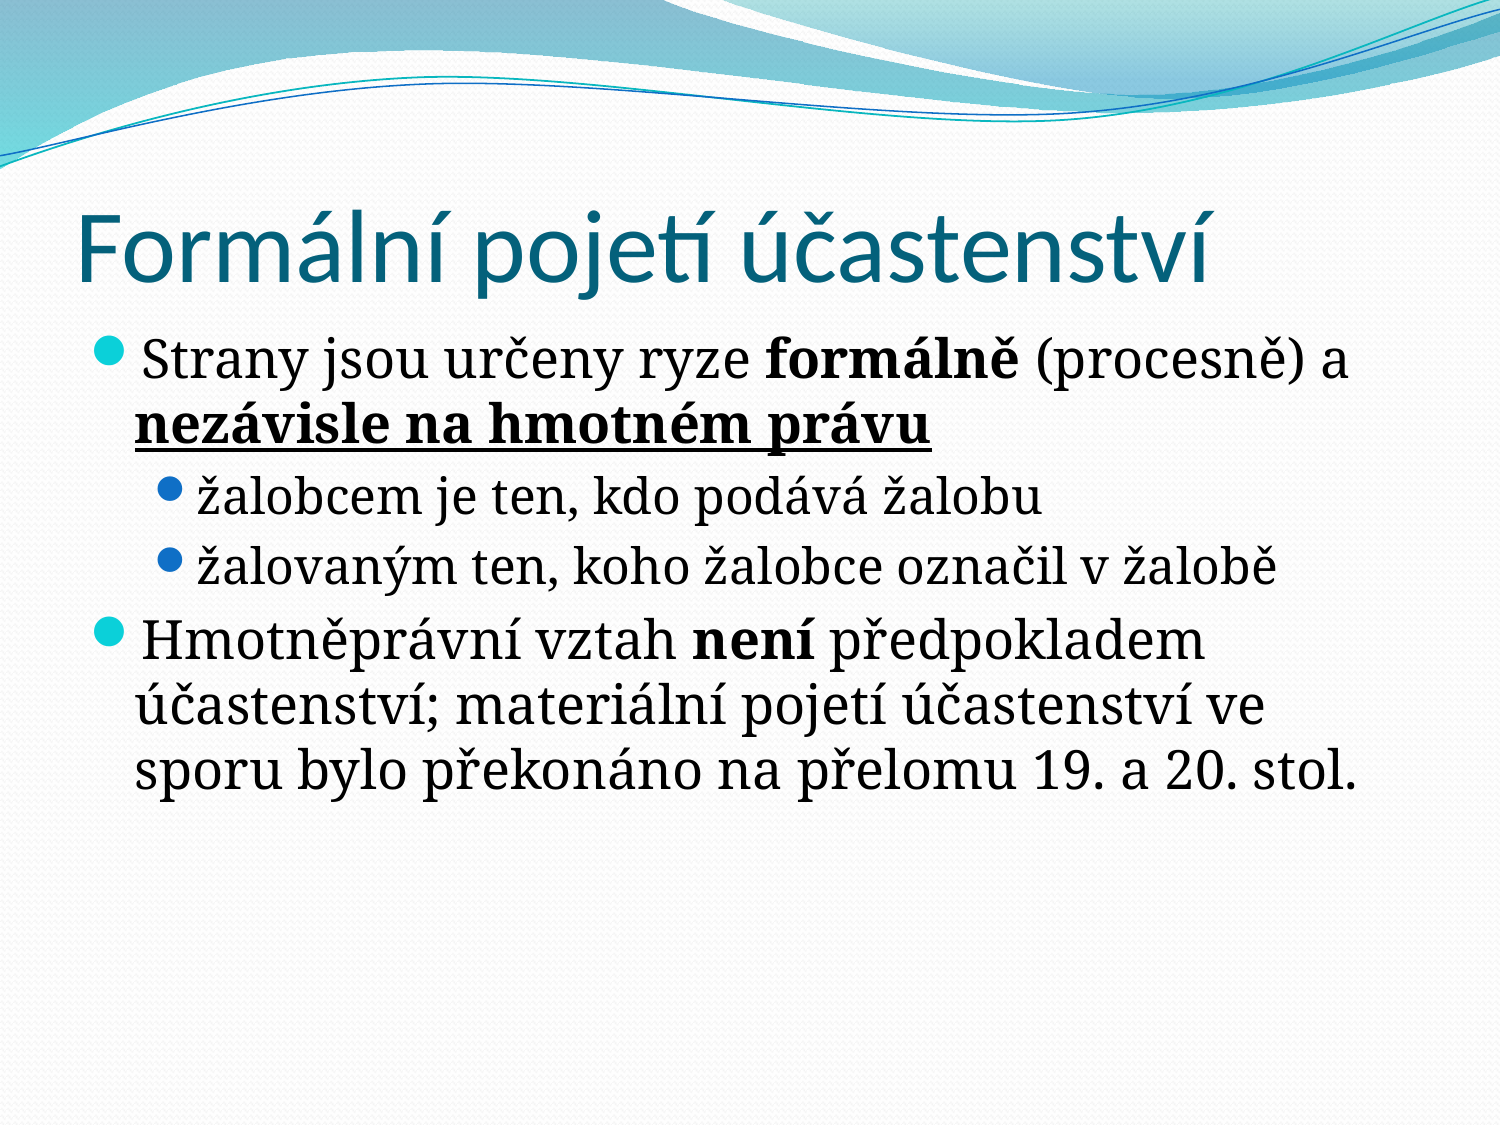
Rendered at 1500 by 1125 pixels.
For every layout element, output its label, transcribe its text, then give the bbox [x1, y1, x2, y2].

title Formální pojetí účastenství [75, 115, 1425, 303]
list Strany jsou určeny ryze formálně (procesně) a nezávisle na hmotném právu žalobcem je ten, kdo podává žalobu žalovaným ten, koho žalobce označil v žalobě Hmotněprávní vztah není předpokladem účastenství; materiální pojetí účastenství ve sporu bylo překonáno na přelomu 19. a 20. stol. [75, 317, 1425, 1038]
